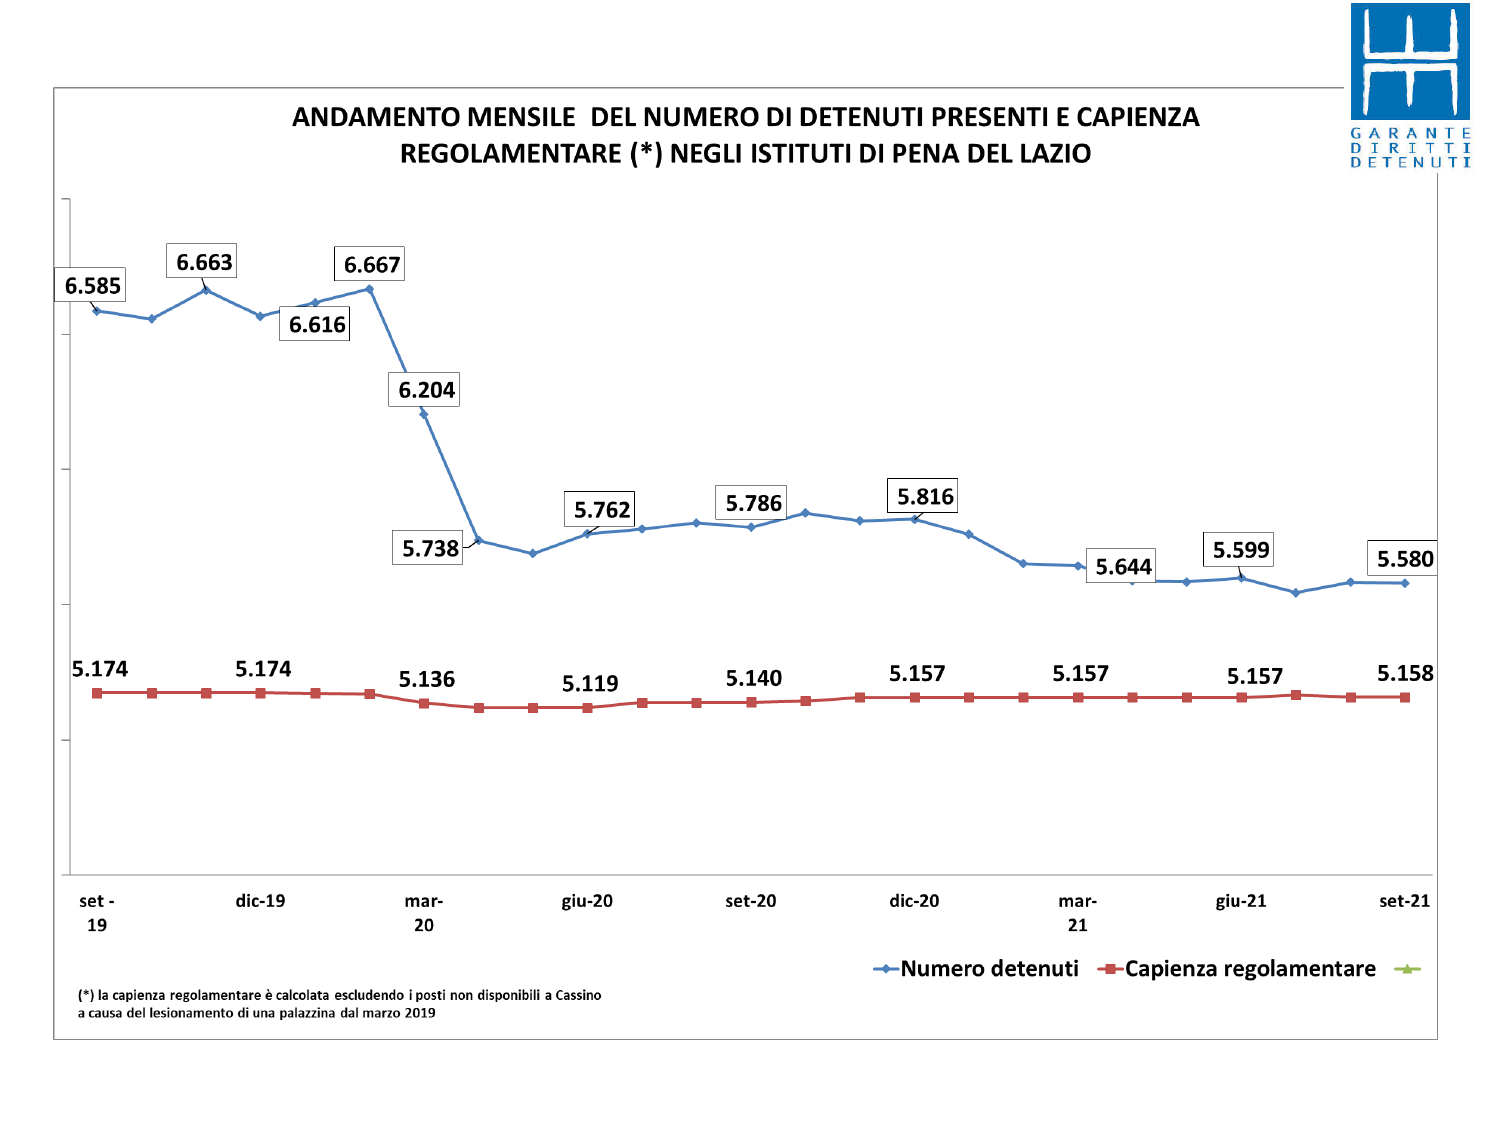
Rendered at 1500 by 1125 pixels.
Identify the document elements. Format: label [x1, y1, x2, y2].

picture [52, 0, 1475, 1041]
